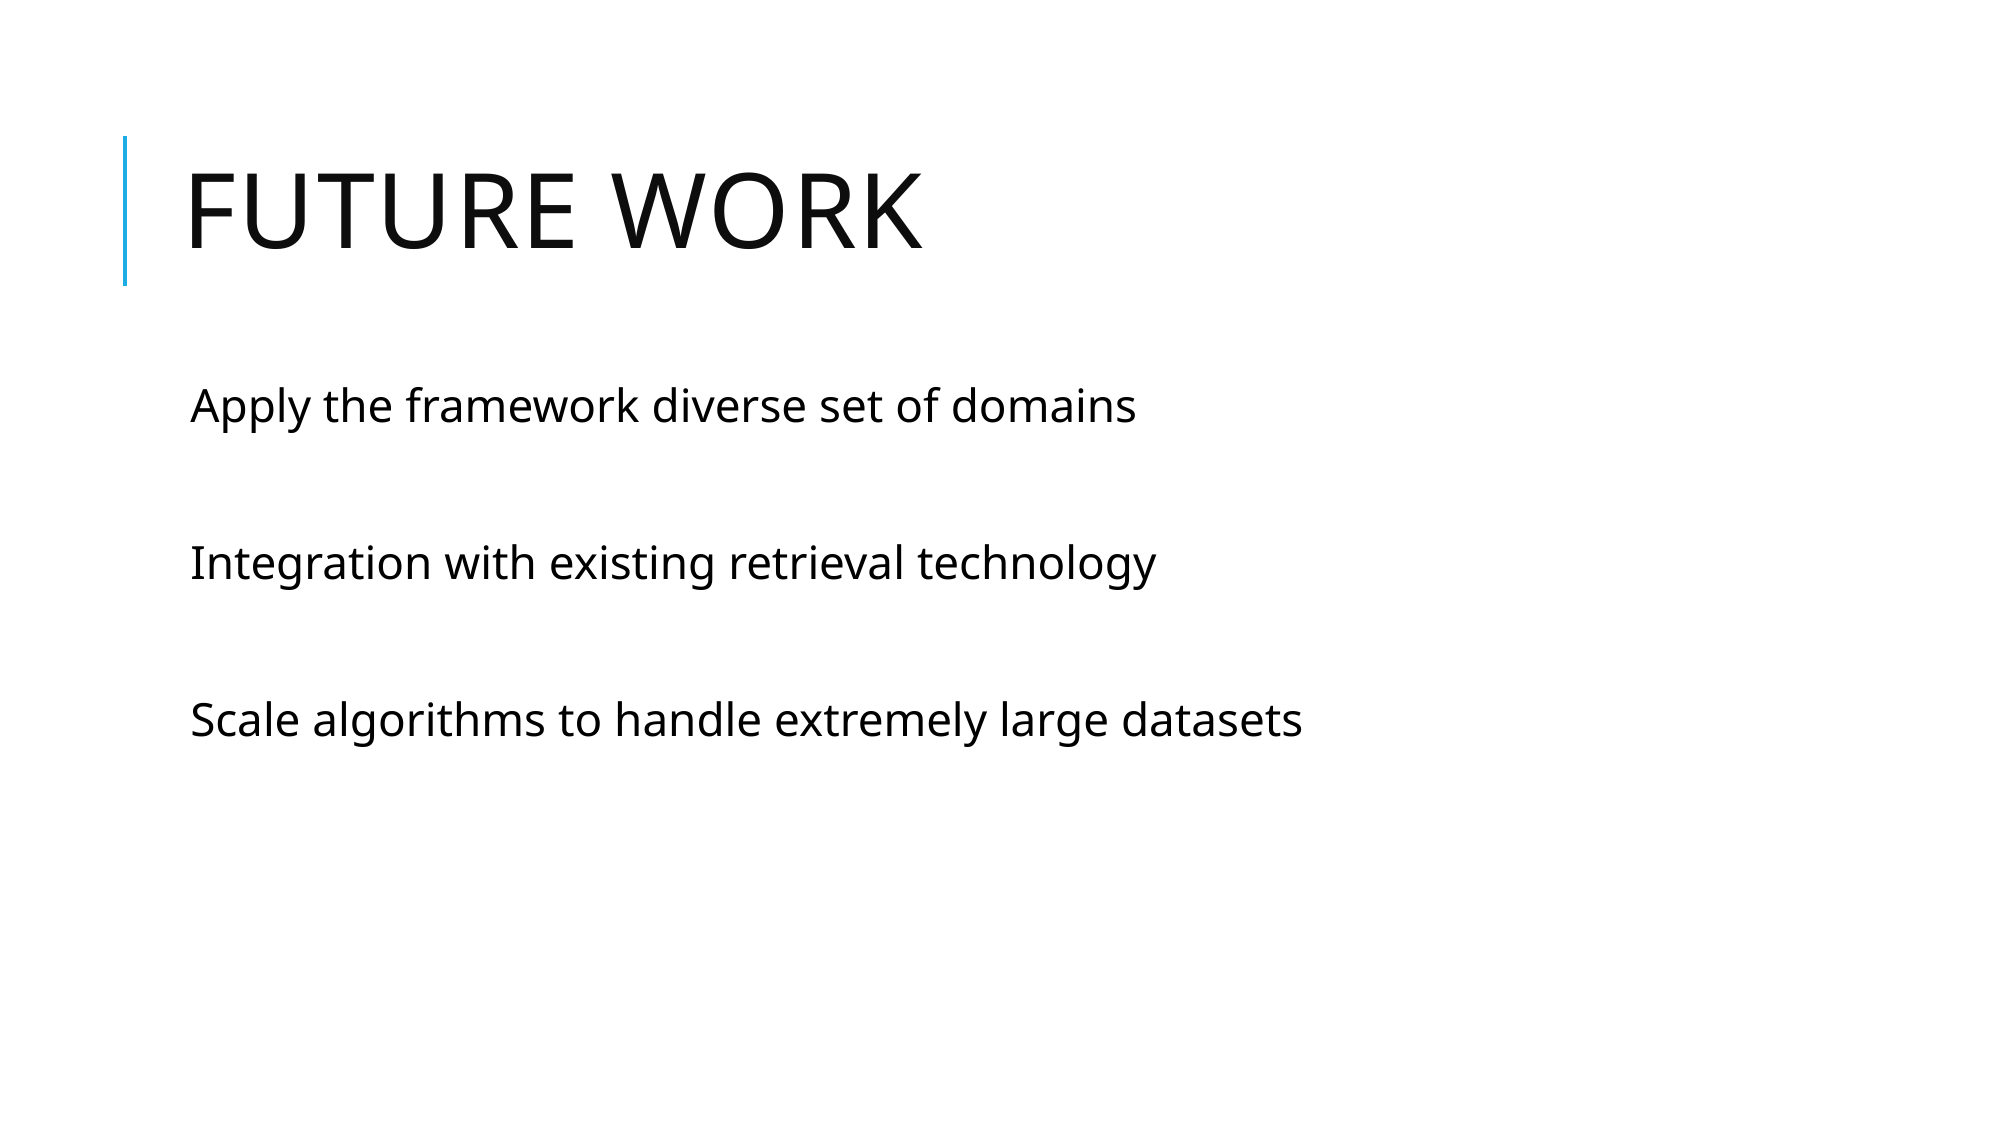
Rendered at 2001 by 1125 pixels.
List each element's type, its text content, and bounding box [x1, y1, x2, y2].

list Apply the framework diverse set of domains Integration with existing retrieval technology Scale algorithms to handle extremely large datasets [168, 375, 1763, 1035]
title Future Work [168, 96, 1763, 342]
